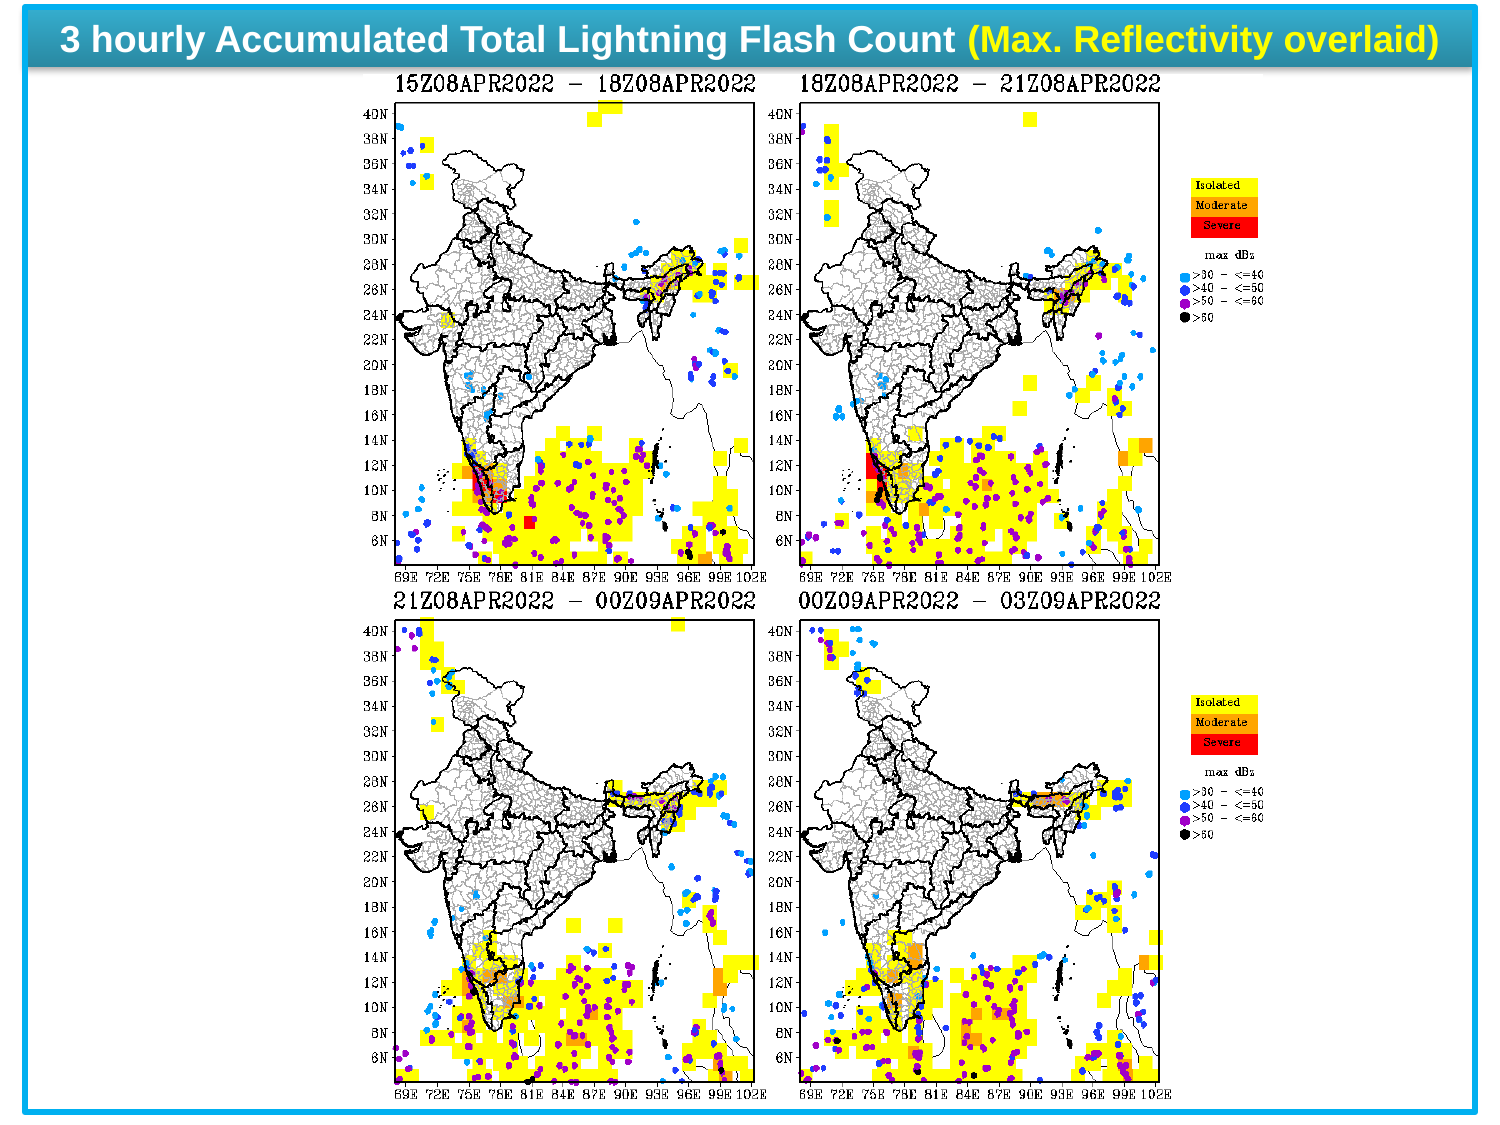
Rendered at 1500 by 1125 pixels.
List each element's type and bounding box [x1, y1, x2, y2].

text_box [23, 5, 1477, 1114]
picture [363, 74, 1263, 1100]
